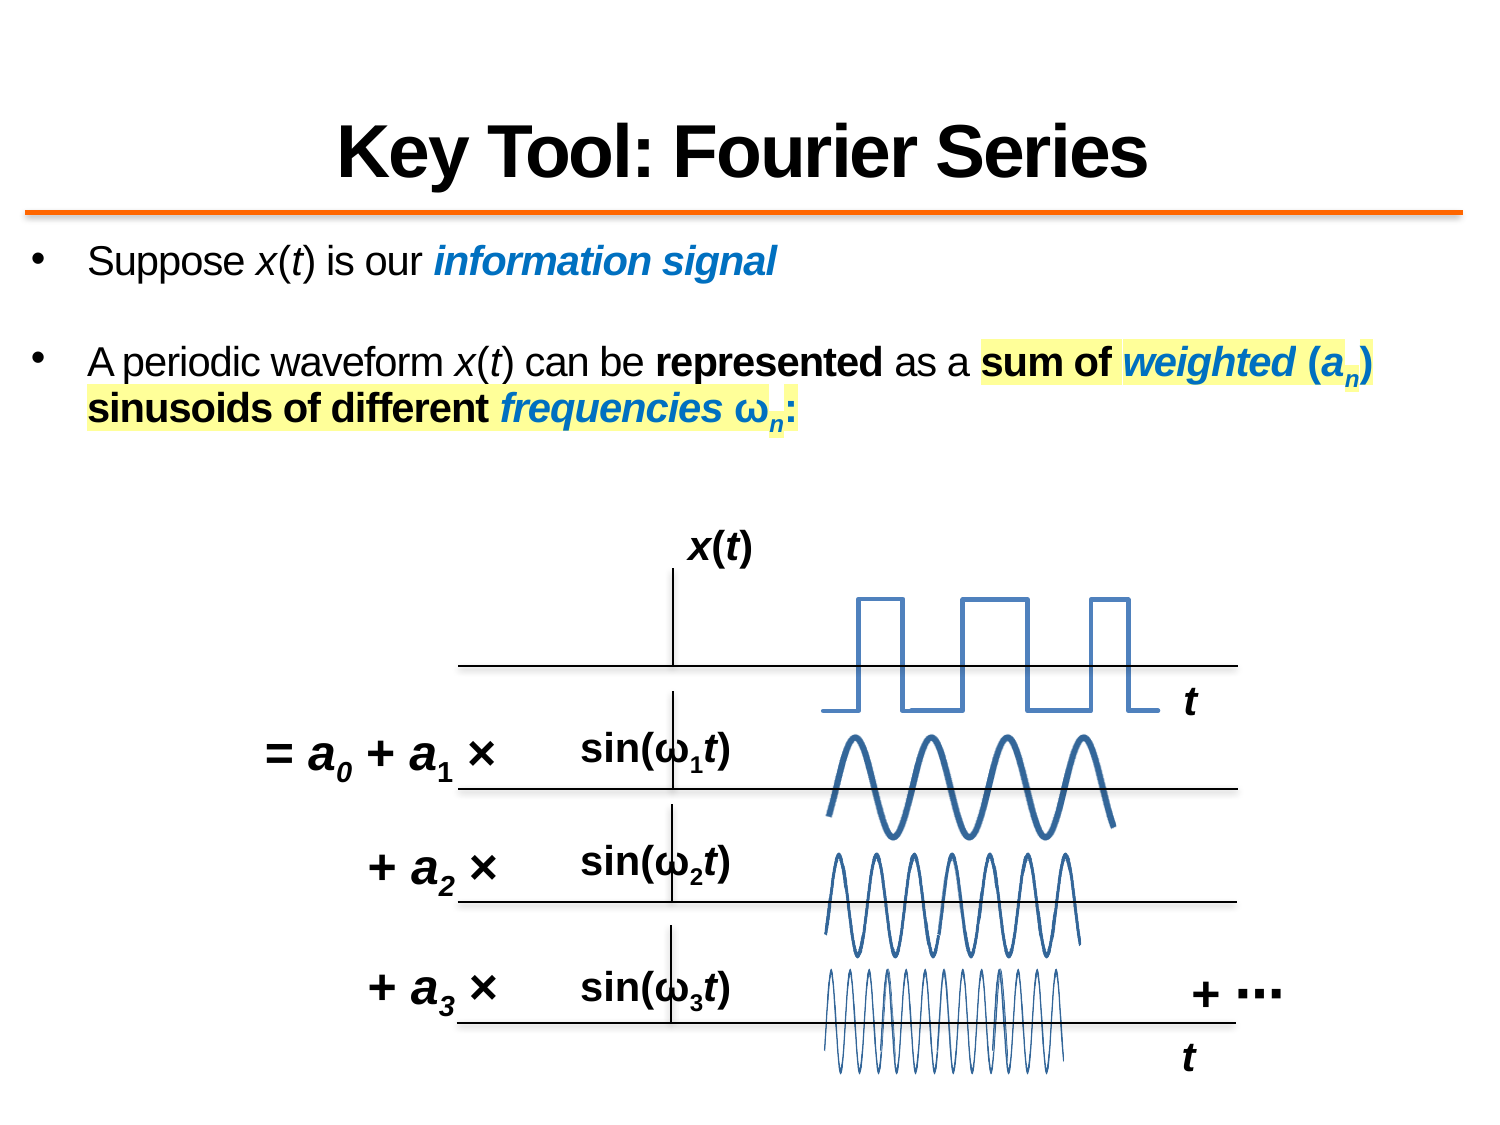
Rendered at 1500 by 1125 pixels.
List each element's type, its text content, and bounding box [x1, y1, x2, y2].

text_box sin(ω3t) [565, 952, 666, 1021]
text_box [822, 1004, 1065, 1021]
text_box t [1168, 675, 1213, 731]
text_box sin(ω1t) [678, 713, 747, 786]
text_box sin(ω2t) [676, 825, 747, 898]
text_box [822, 910, 1082, 996]
text_box + a3 × [352, 946, 513, 1030]
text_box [822, 675, 1159, 712]
text_box + ⋯ [1176, 954, 1300, 1030]
text_box + a2 × [352, 826, 513, 910]
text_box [822, 598, 1159, 665]
text_box = a0 + a1 × [249, 712, 512, 796]
picture [822, 719, 1117, 788]
text_box sin(ω3t) [676, 952, 747, 1021]
title Key Tool: Fourier Series [24, 24, 1463, 201]
text_box sin(ω2t) [565, 825, 667, 898]
picture [822, 789, 1117, 877]
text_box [822, 1030, 1065, 1112]
text_box sin(ω1t) [565, 713, 668, 786]
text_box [822, 838, 1082, 901]
text_box x(t) [673, 510, 769, 576]
text_box t [1166, 1030, 1211, 1088]
list Suppose x(t) is our information signal A periodic waveform x(t) can be represented as a sum of weighted (an) sinusoids of different frequencies ωn: [24, 237, 1463, 519]
